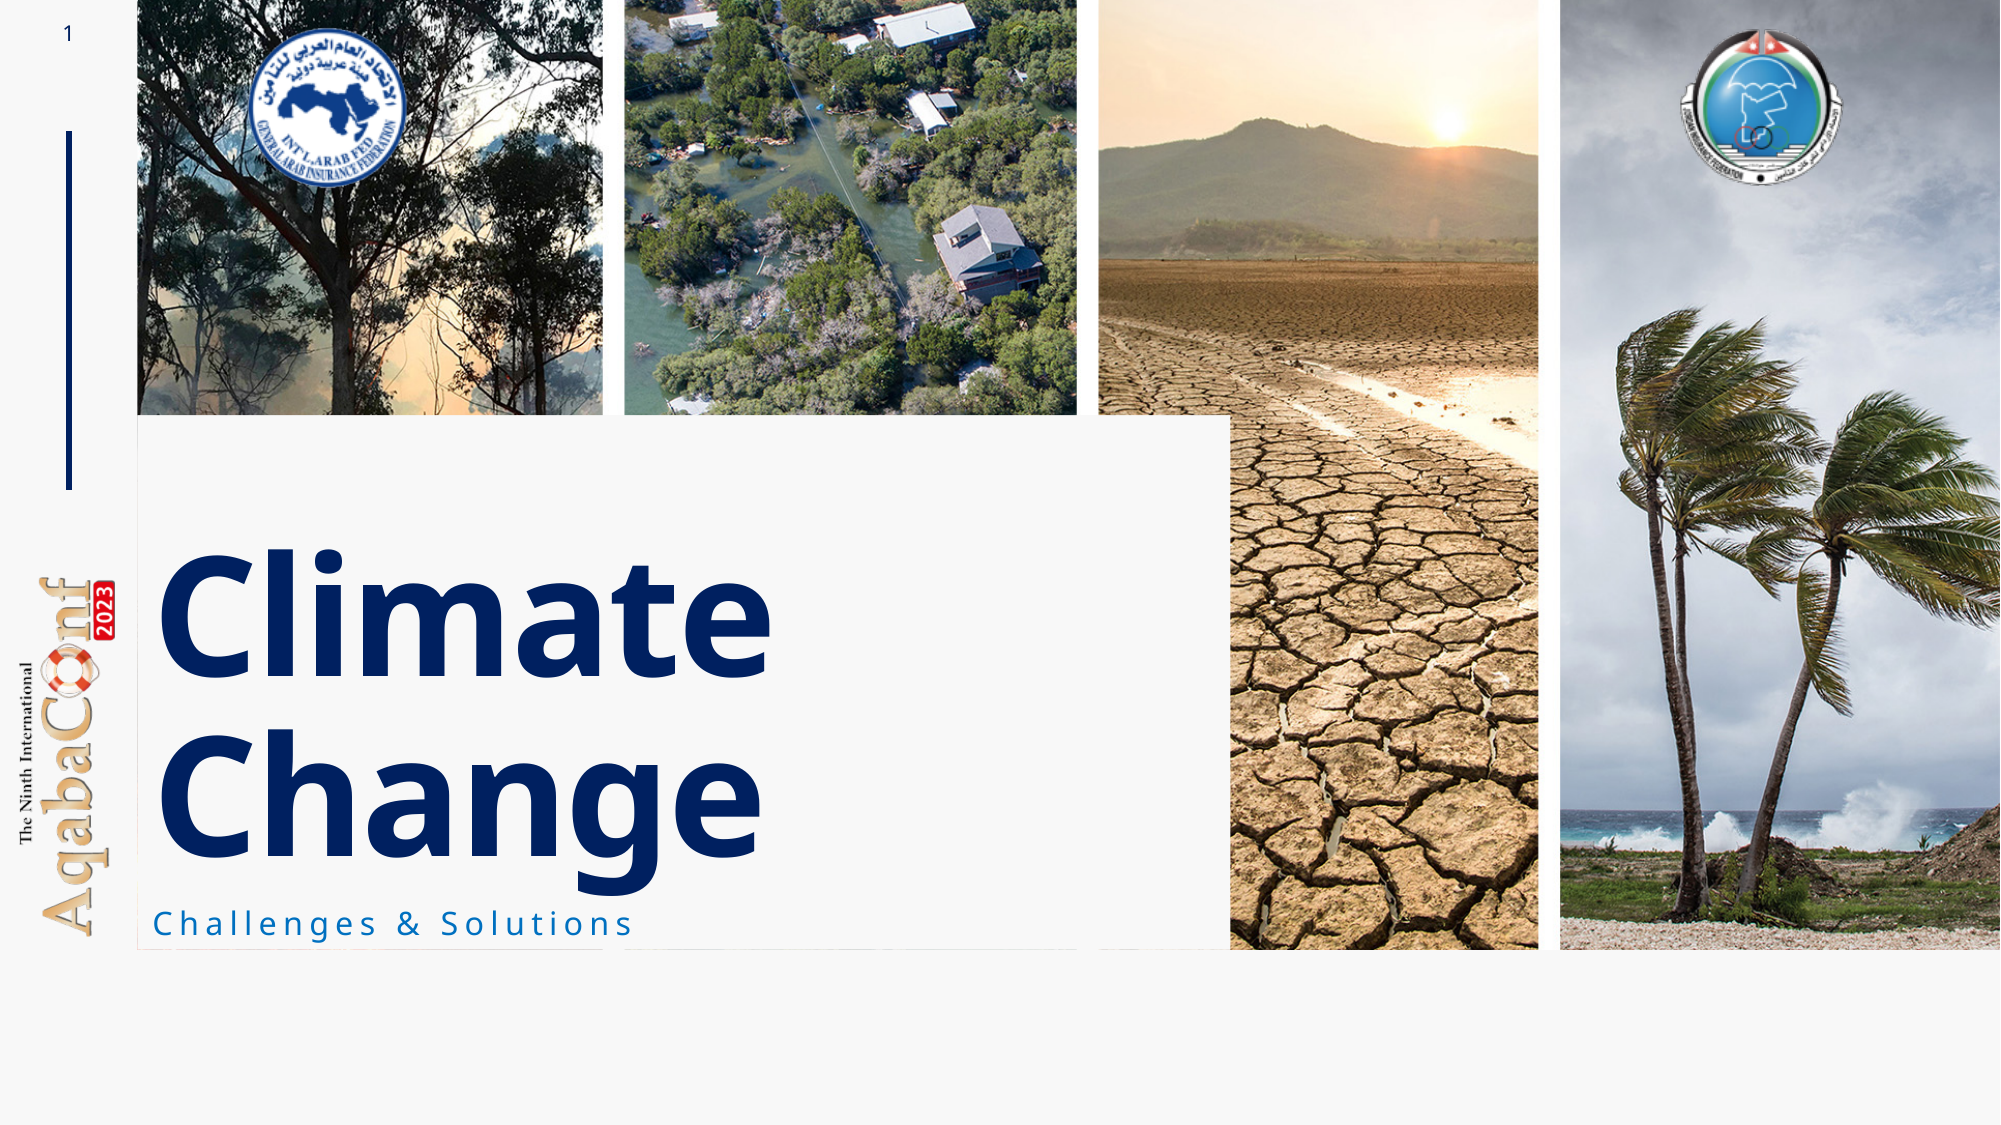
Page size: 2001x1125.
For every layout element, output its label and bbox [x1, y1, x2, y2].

picture [137, 0, 2000, 950]
picture [14, 578, 114, 937]
